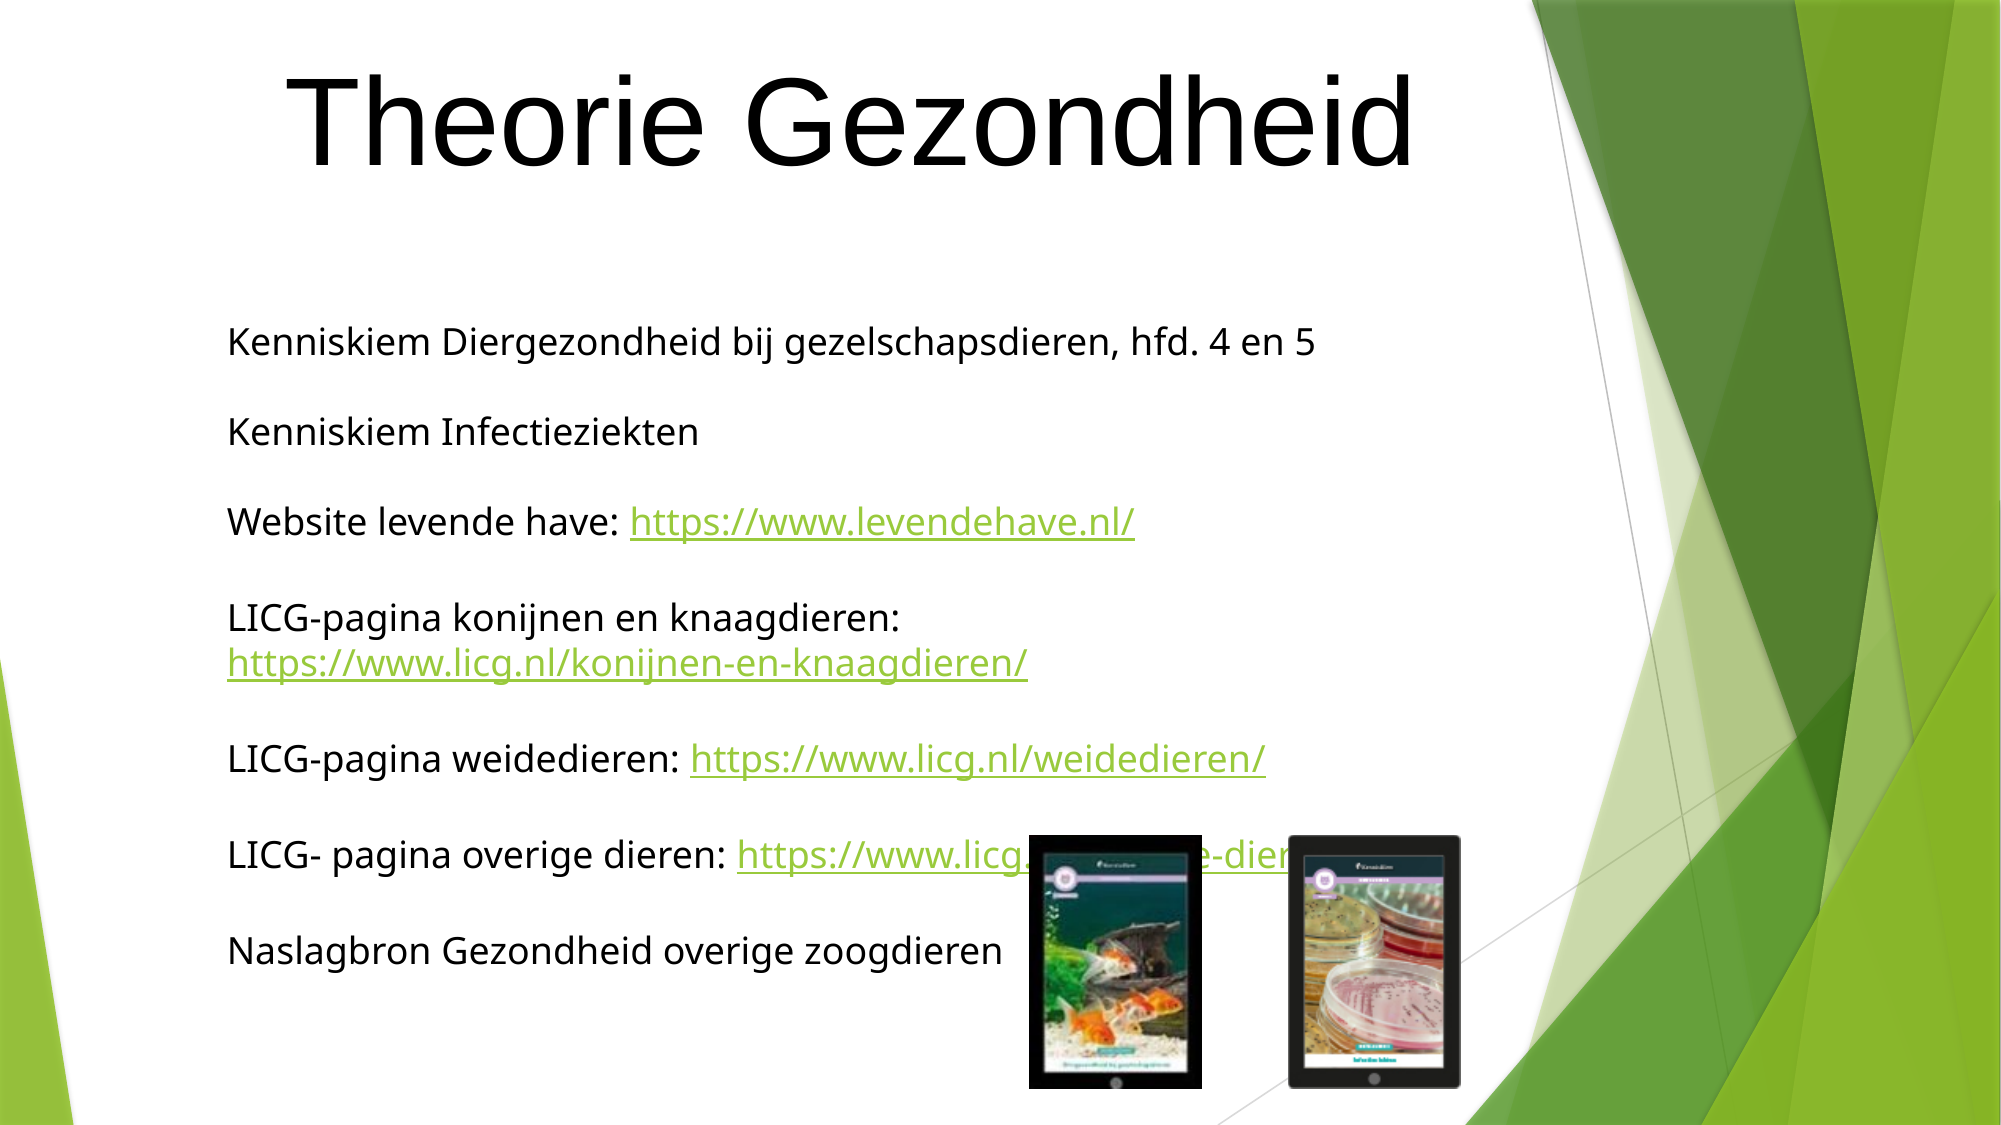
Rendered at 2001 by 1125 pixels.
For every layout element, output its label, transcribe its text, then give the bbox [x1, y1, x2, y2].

text_box Kenniskiem Diergezondheid bij gezelschapsdieren, hfd. 4 en 5 Kenniskiem Infectieziekten Website levende have: https://www.levendehave.nl/ LICG-pagina konijnen en knaagdieren: https://www.licg.nl/konijnen-en-knaagdieren/ LICG-pagina weidedieren: https://www.licg.nl/weidedieren/ LICG- pagina overige dieren: https://www.licg.nl/overige-dieren/ Naslagbron Gezondheid overige zoogdieren [212, 310, 1700, 1025]
text_box Theorie Gezondheid [270, 33, 1730, 198]
picture [1287, 834, 1461, 1089]
picture [1029, 834, 1203, 1089]
